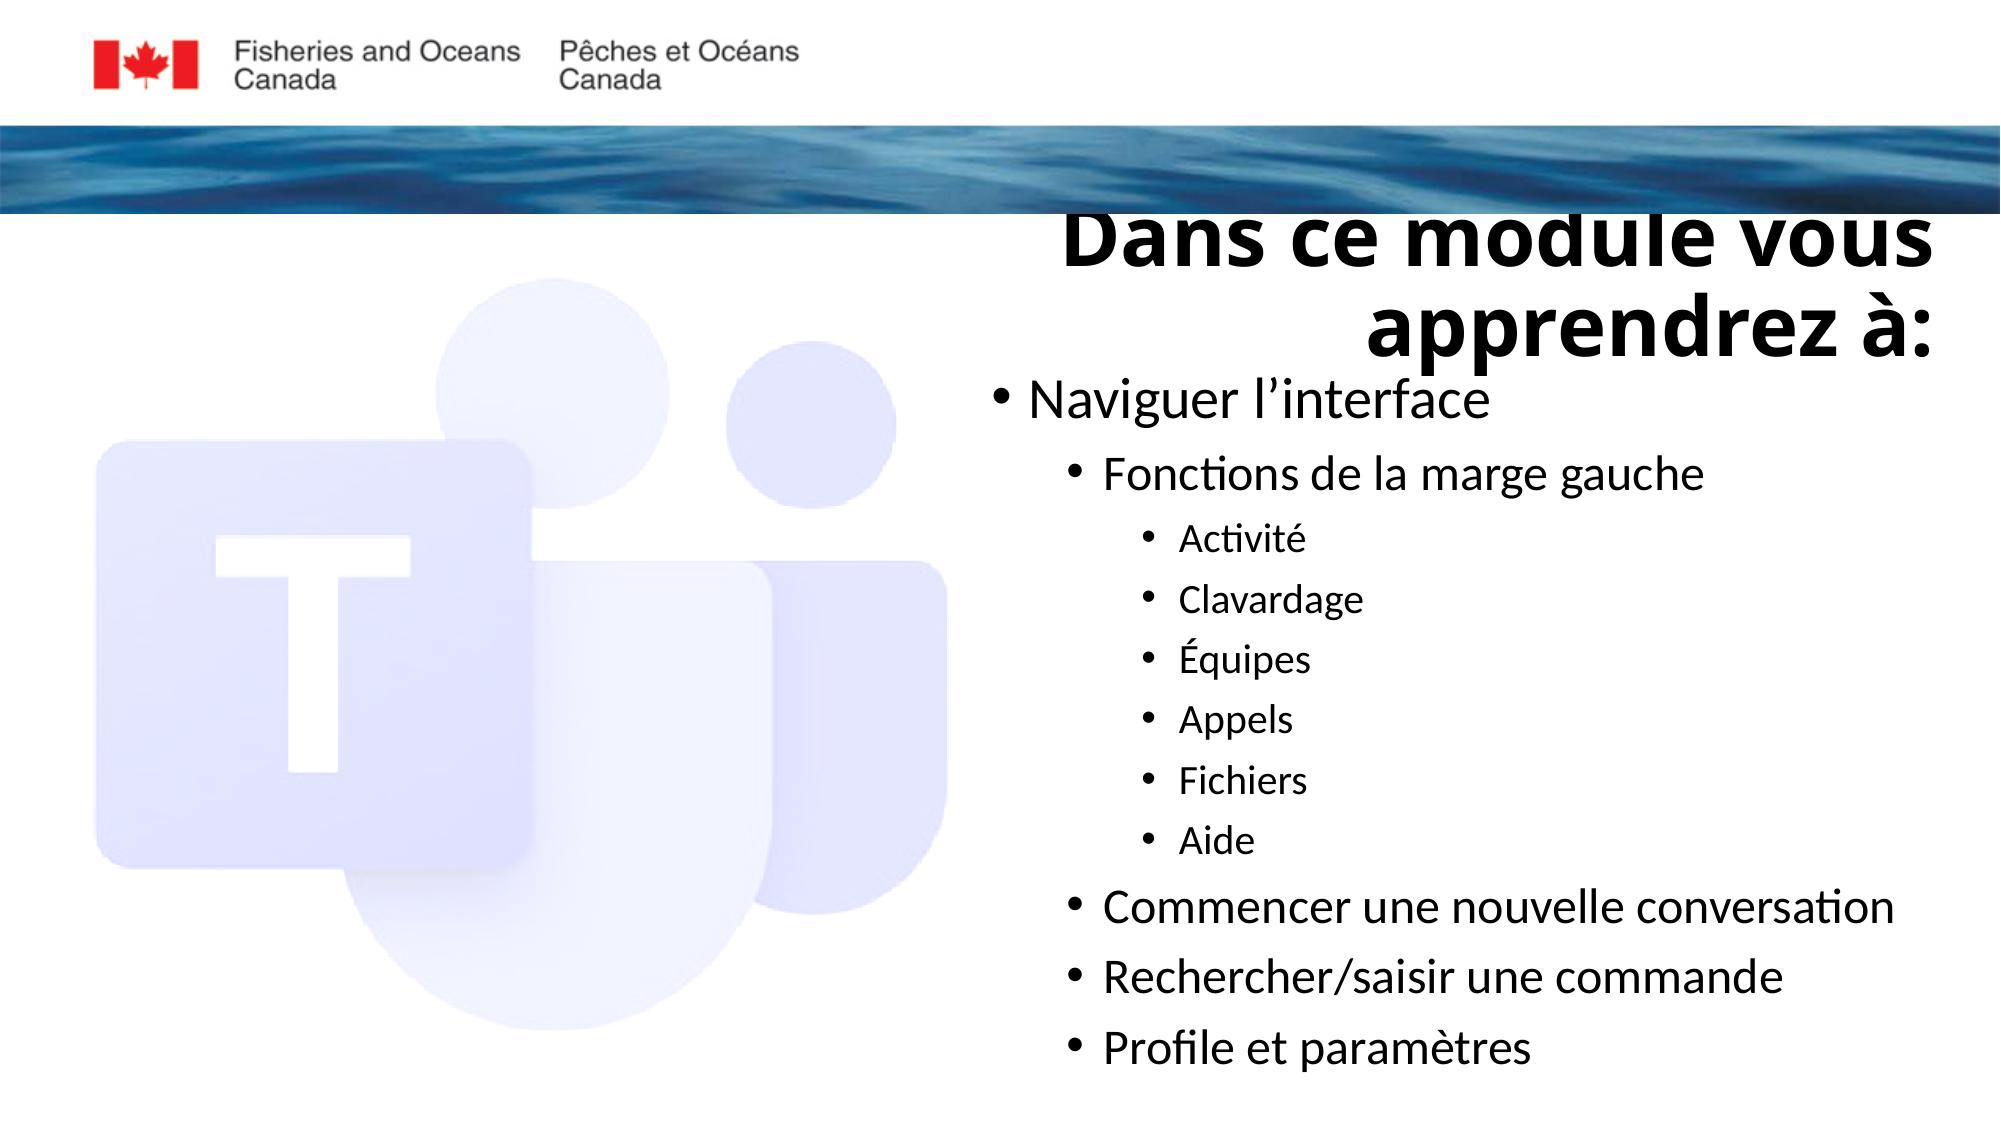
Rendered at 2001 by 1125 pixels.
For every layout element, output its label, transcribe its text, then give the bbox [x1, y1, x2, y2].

title Dans ce module vous apprendrez à: [669, 214, 1951, 394]
list Naviguer l’interface Fonctions de la marge gauche Activité Clavardage Équipes Appels Fichiers Aide Commencer une nouvelle conversation Rechercher/saisir une commande Profile et paramètres [976, 352, 1951, 1083]
picture [0, 0, 2001, 1125]
